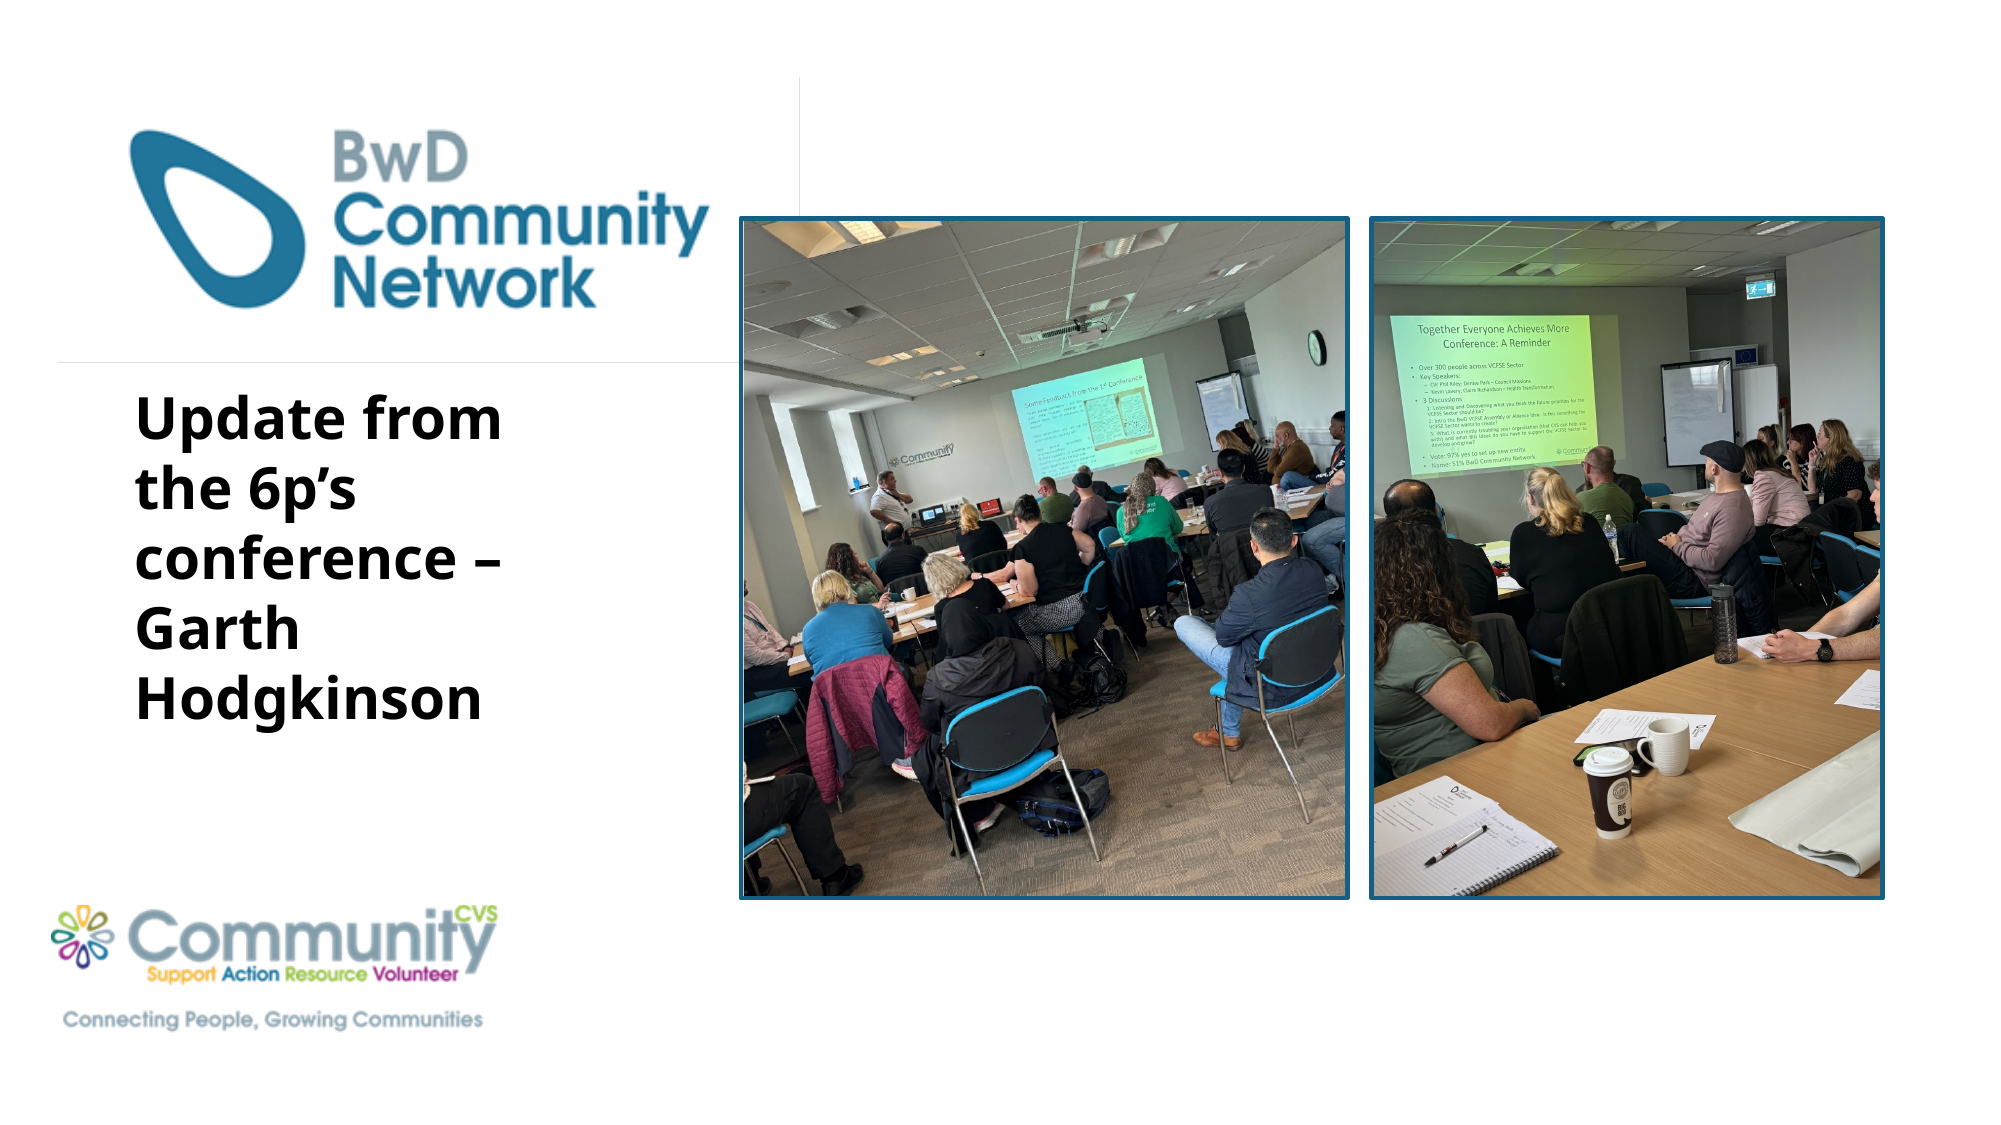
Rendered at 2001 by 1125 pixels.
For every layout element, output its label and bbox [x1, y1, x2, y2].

text_box [50, 76, 802, 1050]
picture [705, 221, 1965, 895]
